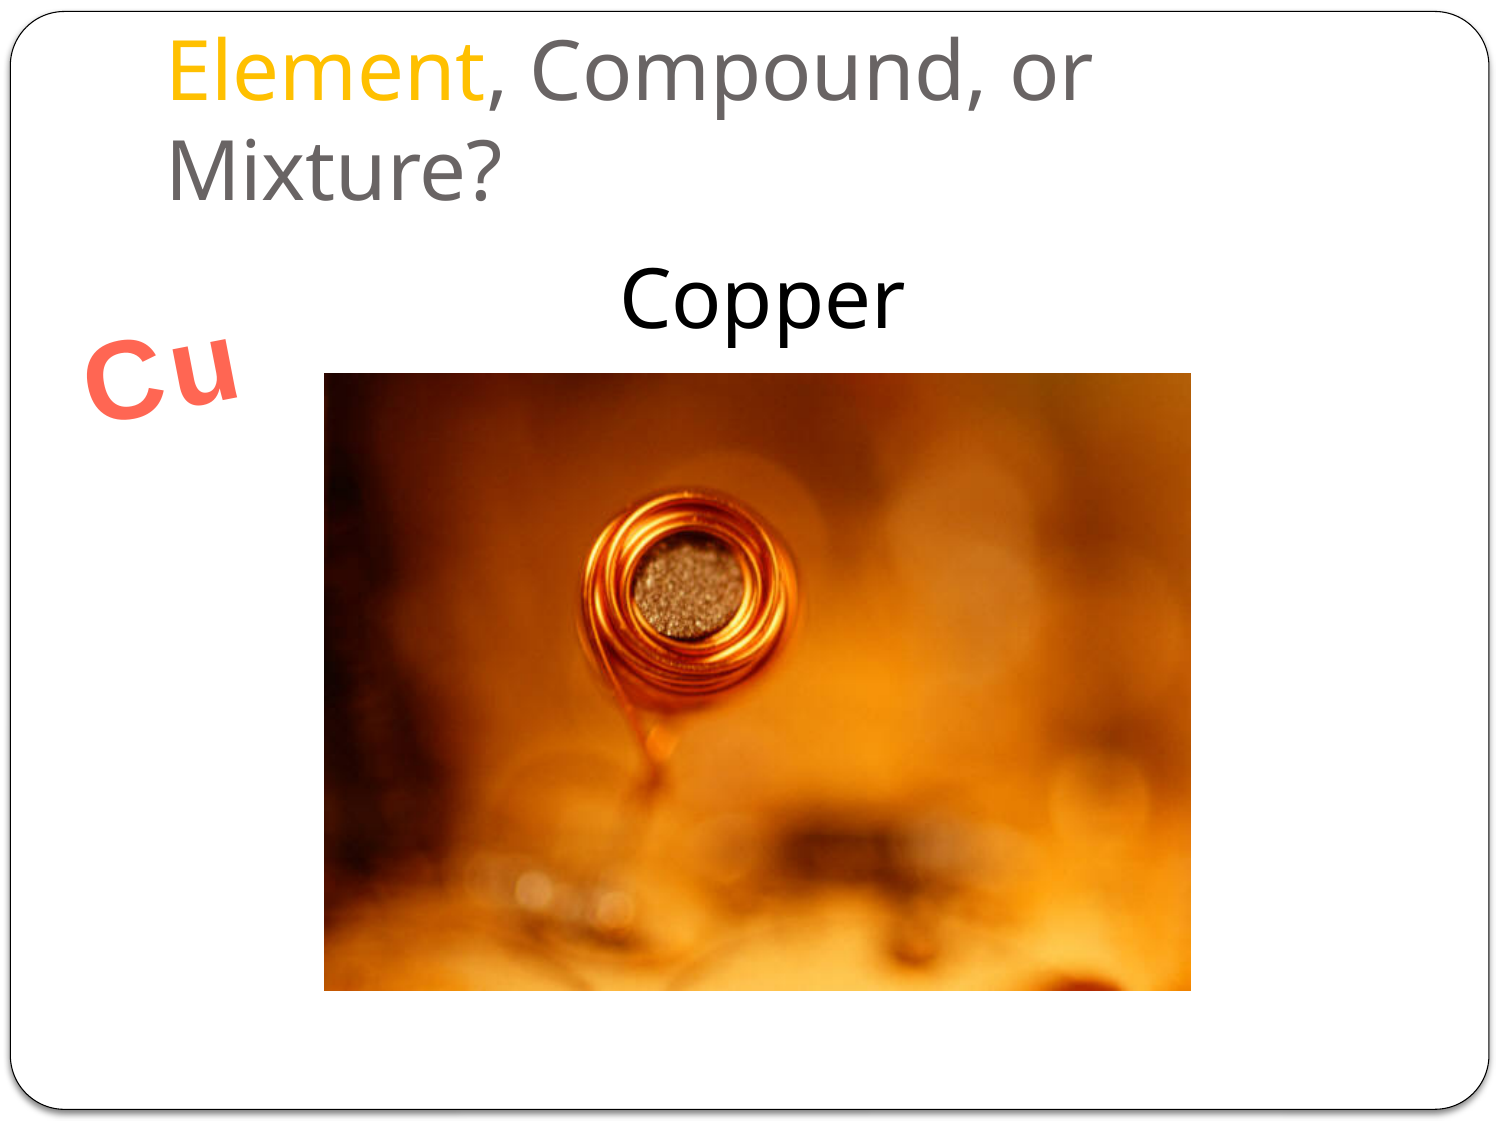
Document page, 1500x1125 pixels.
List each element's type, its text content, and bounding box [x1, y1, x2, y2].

title Element, Compound, or Mixture? [149, 44, 1426, 233]
picture [324, 372, 1191, 991]
list Copper [124, 237, 1401, 401]
text_box Cu [54, 275, 266, 459]
